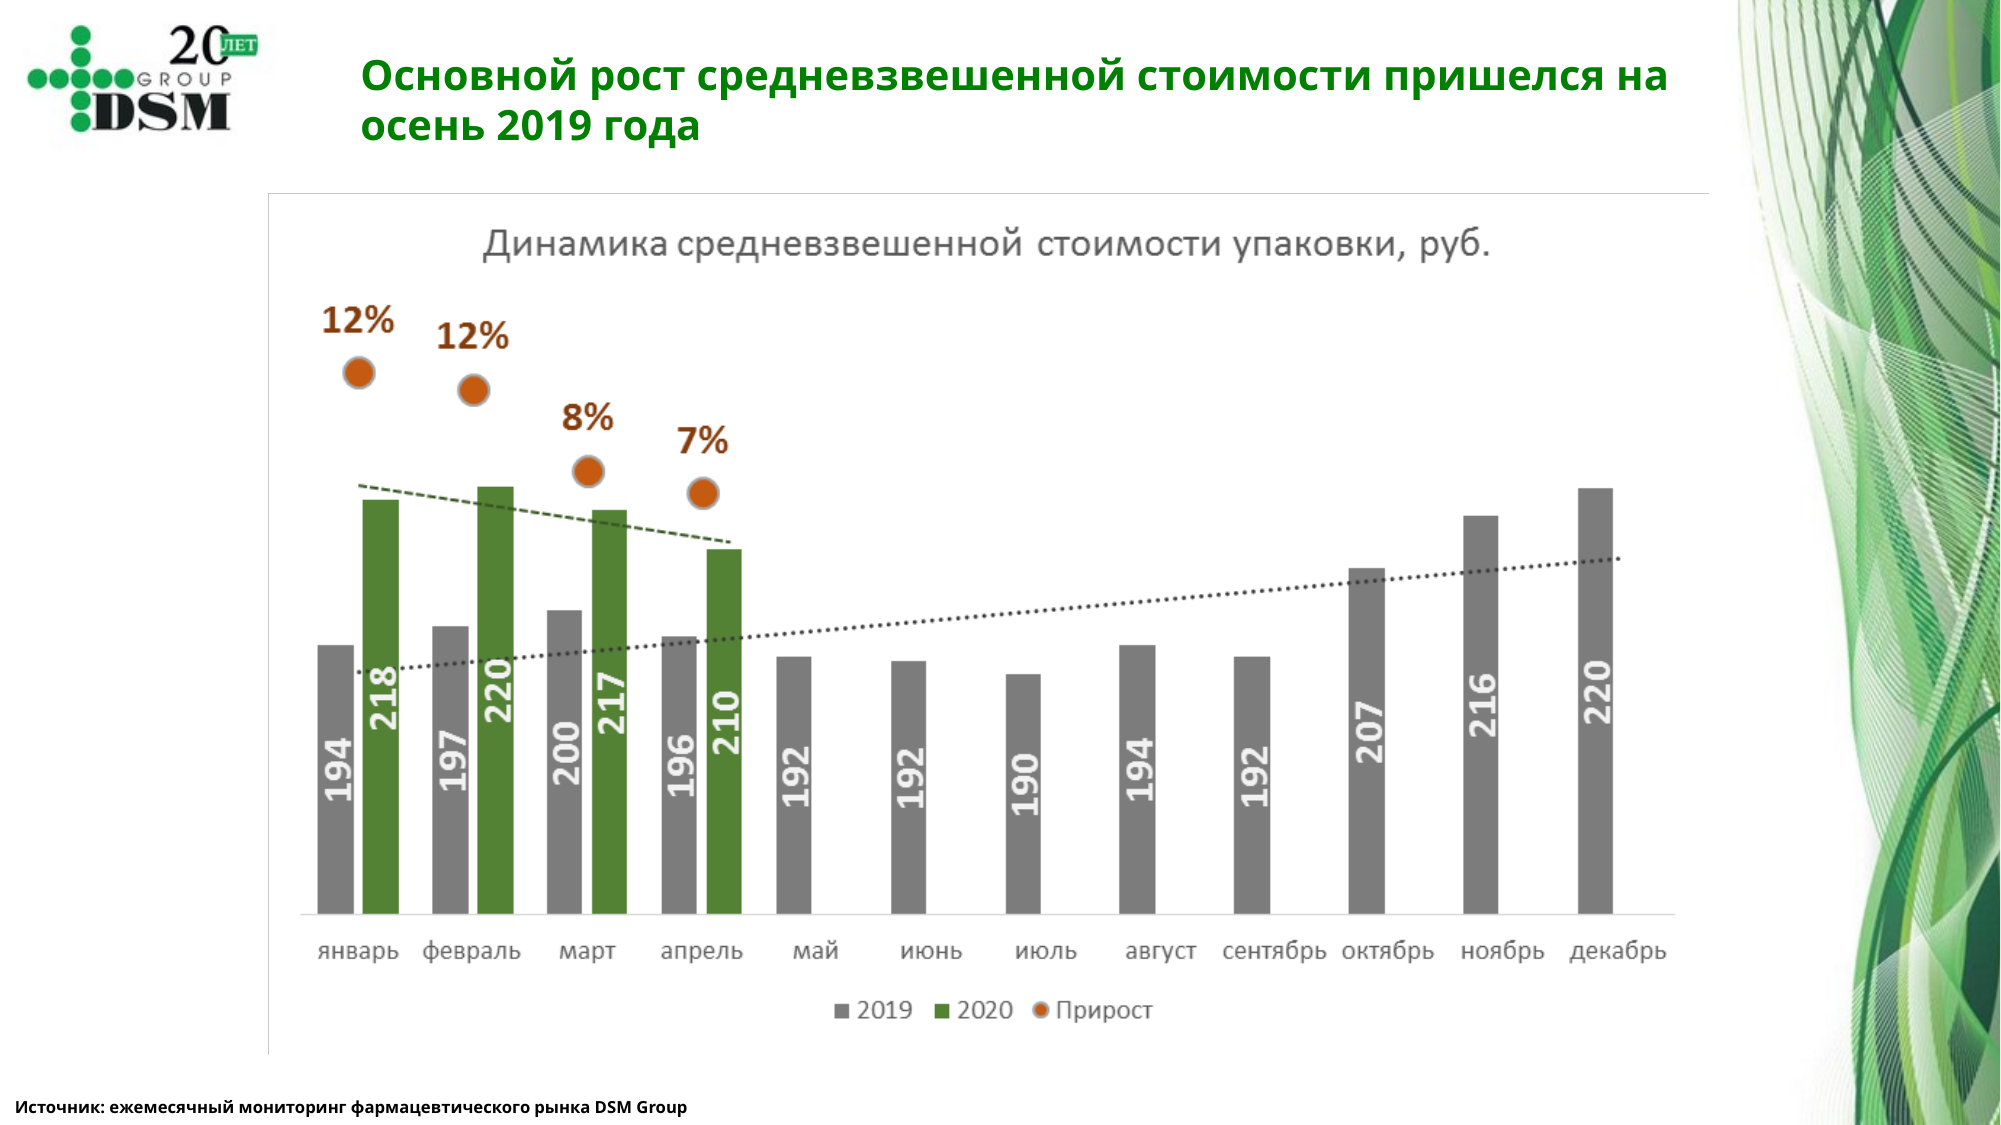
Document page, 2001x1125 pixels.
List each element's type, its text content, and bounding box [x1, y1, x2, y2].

picture [0, 0, 2001, 1125]
text_box Источник: ежемесячный мониторинг фармацевтического рынка DSM Group [0, 1089, 945, 1125]
text_box Основной рост средневзвешенной стоимости пришелся на осень 2019 года [345, 40, 1778, 156]
